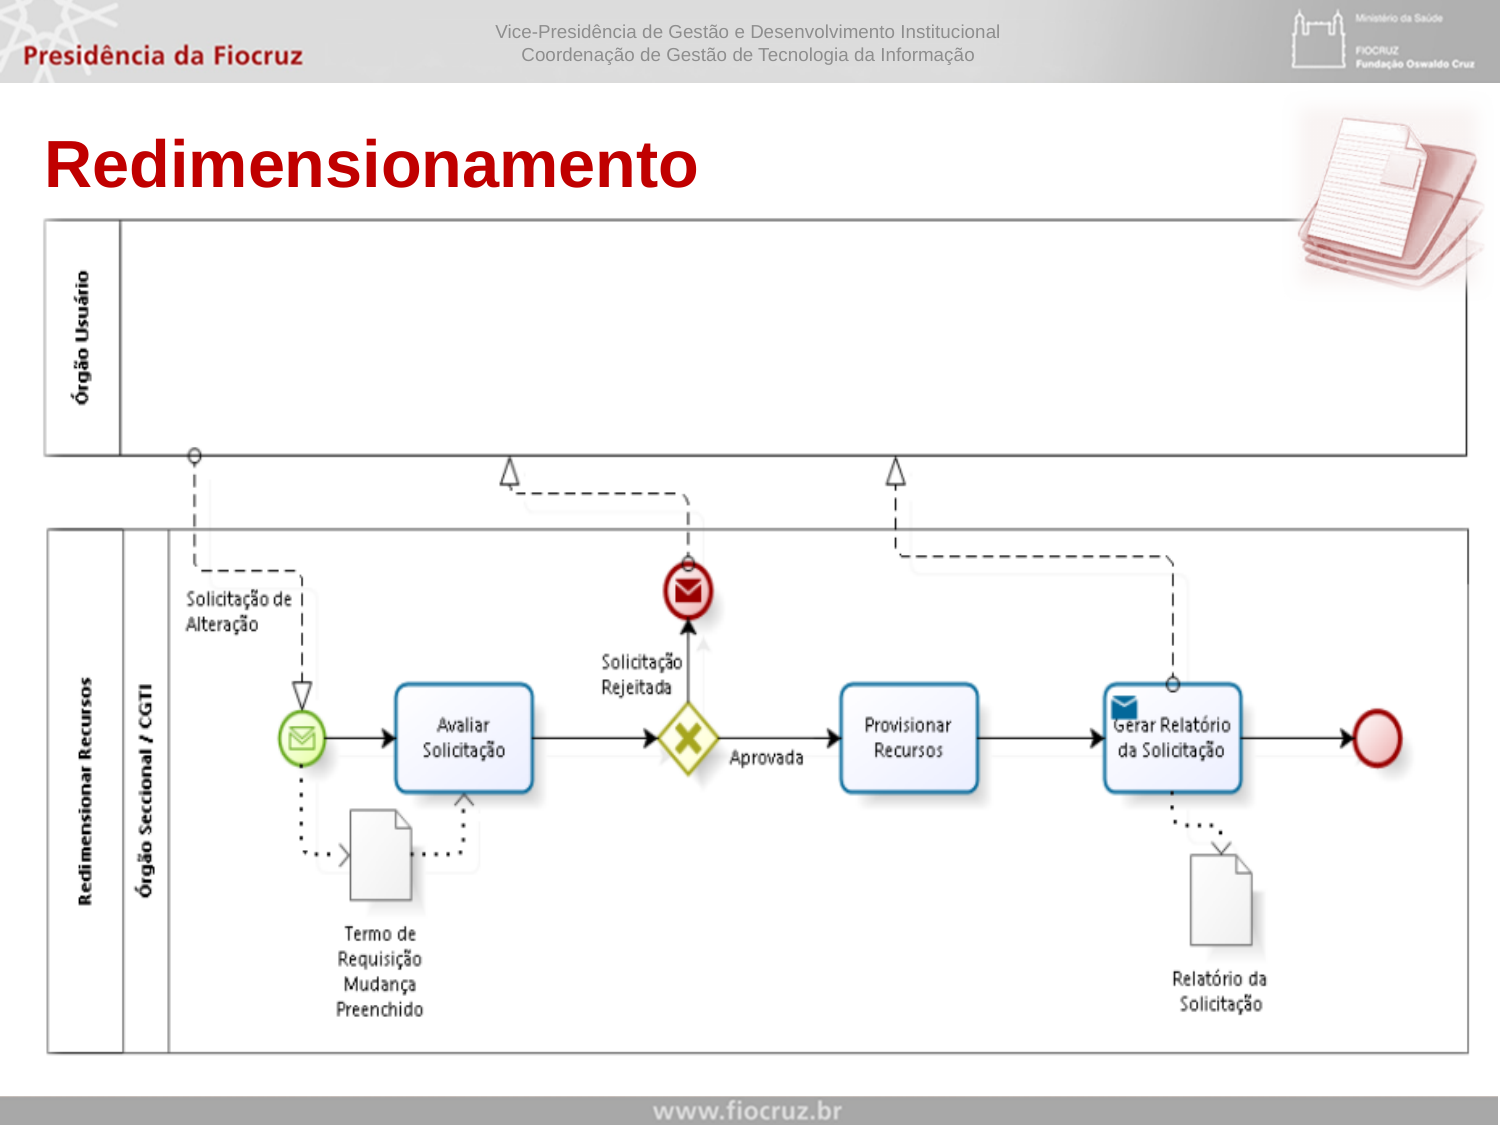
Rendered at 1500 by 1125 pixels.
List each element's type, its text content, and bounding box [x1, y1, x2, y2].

picture [0, 1096, 1498, 1125]
picture [0, 0, 1500, 83]
title Redimensionamento [29, 113, 1276, 195]
picture [29, 89, 1495, 1083]
